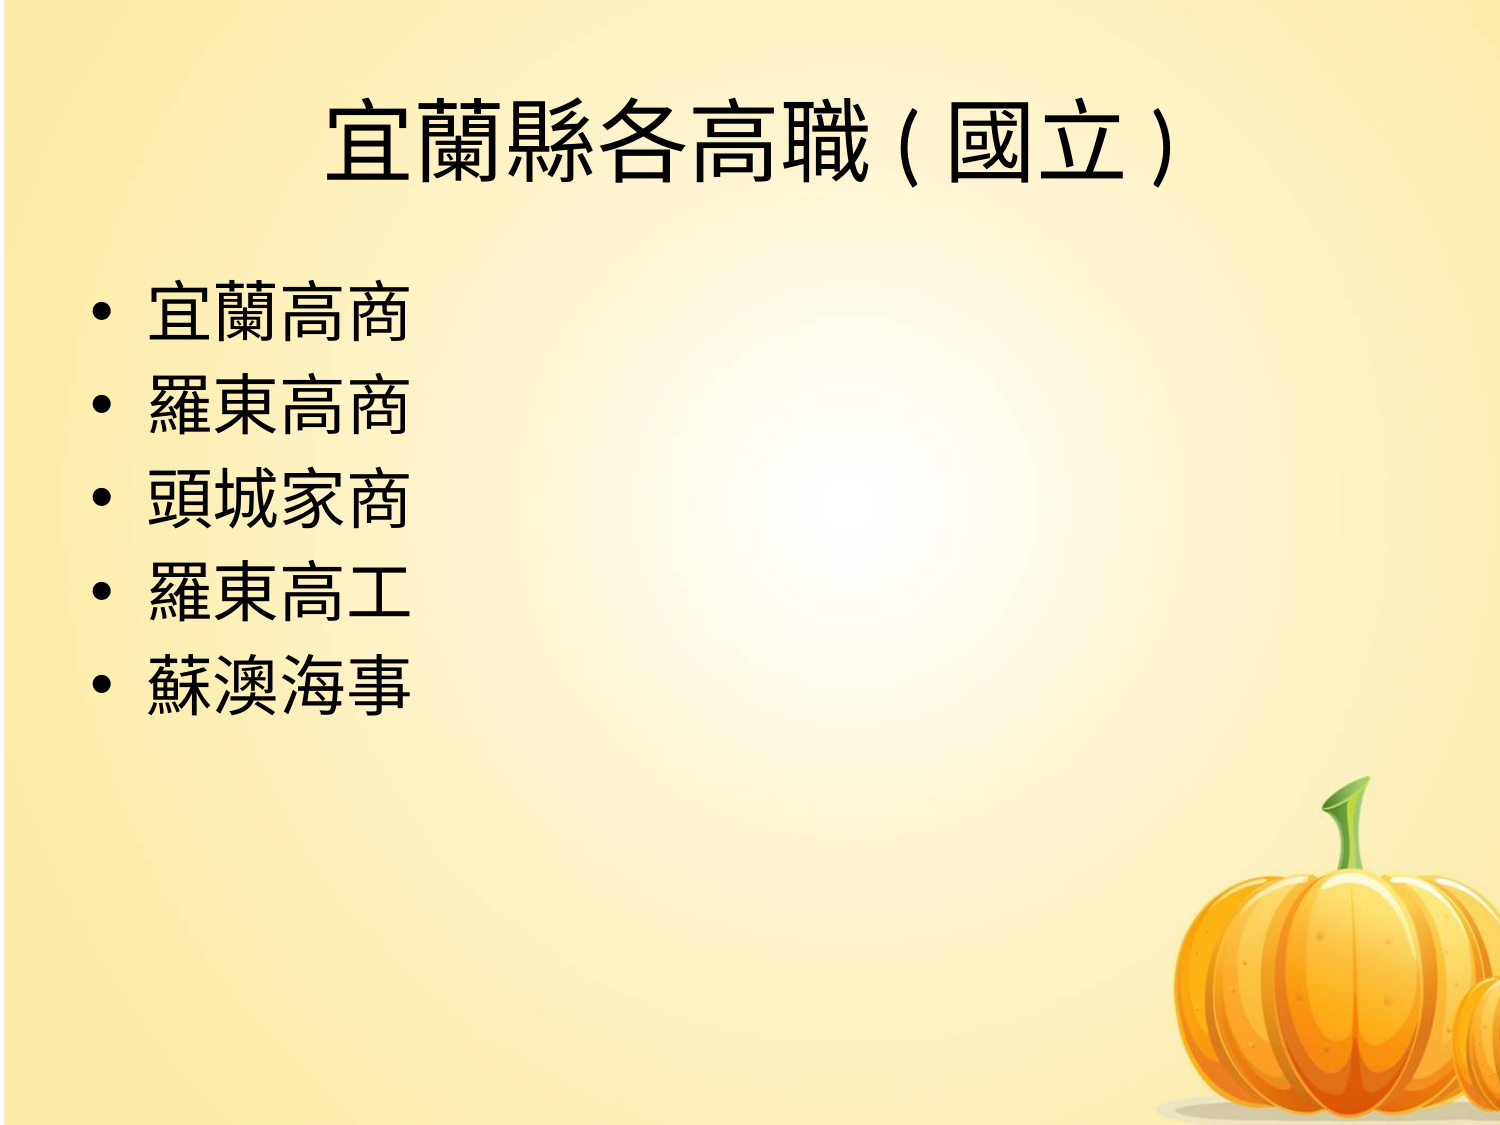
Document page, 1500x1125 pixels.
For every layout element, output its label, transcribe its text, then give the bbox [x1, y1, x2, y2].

list 宜蘭高商 羅東高商 頭城家商 羅東高工 蘇澳海事 [75, 262, 1425, 1005]
picture [0, 0, 1500, 1125]
title 宜蘭縣各高職(國立) [75, 45, 1425, 233]
